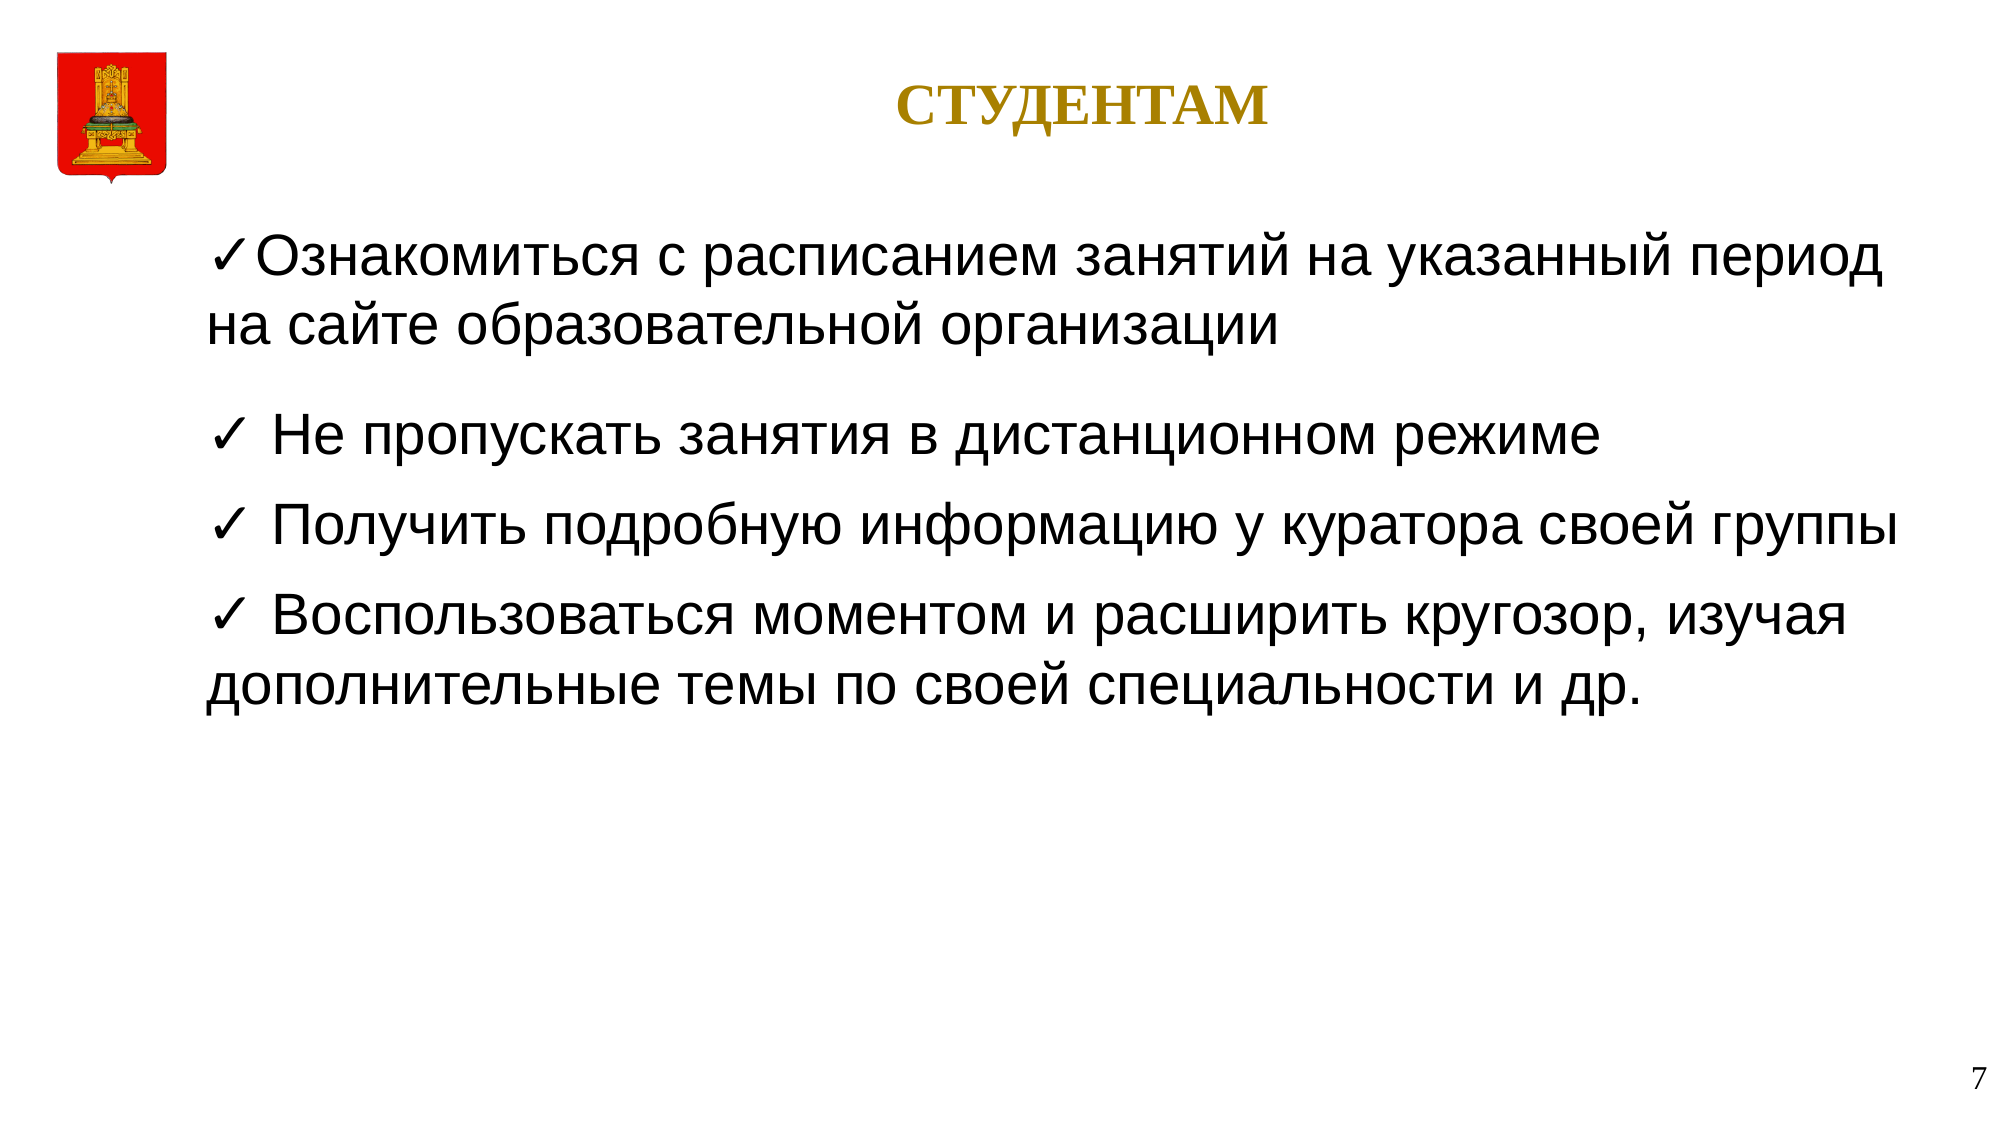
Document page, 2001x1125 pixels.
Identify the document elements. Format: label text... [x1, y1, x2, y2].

picture [54, 45, 174, 192]
title СТУДЕНТАМ [173, 41, 1993, 161]
text_box ✓Ознакомиться с расписанием занятий на указанный период на сайте образовательной организации ✓ Не пропускать занятия в дистанционном режиме ✓ Получить подробную информацию у куратора своей группы ✓ Воспользоваться моментом и расширить кругозор, изучая дополнительные темы по своей специальности и др. [192, 209, 1941, 724]
text_box 7 [1533, 1046, 2000, 1107]
